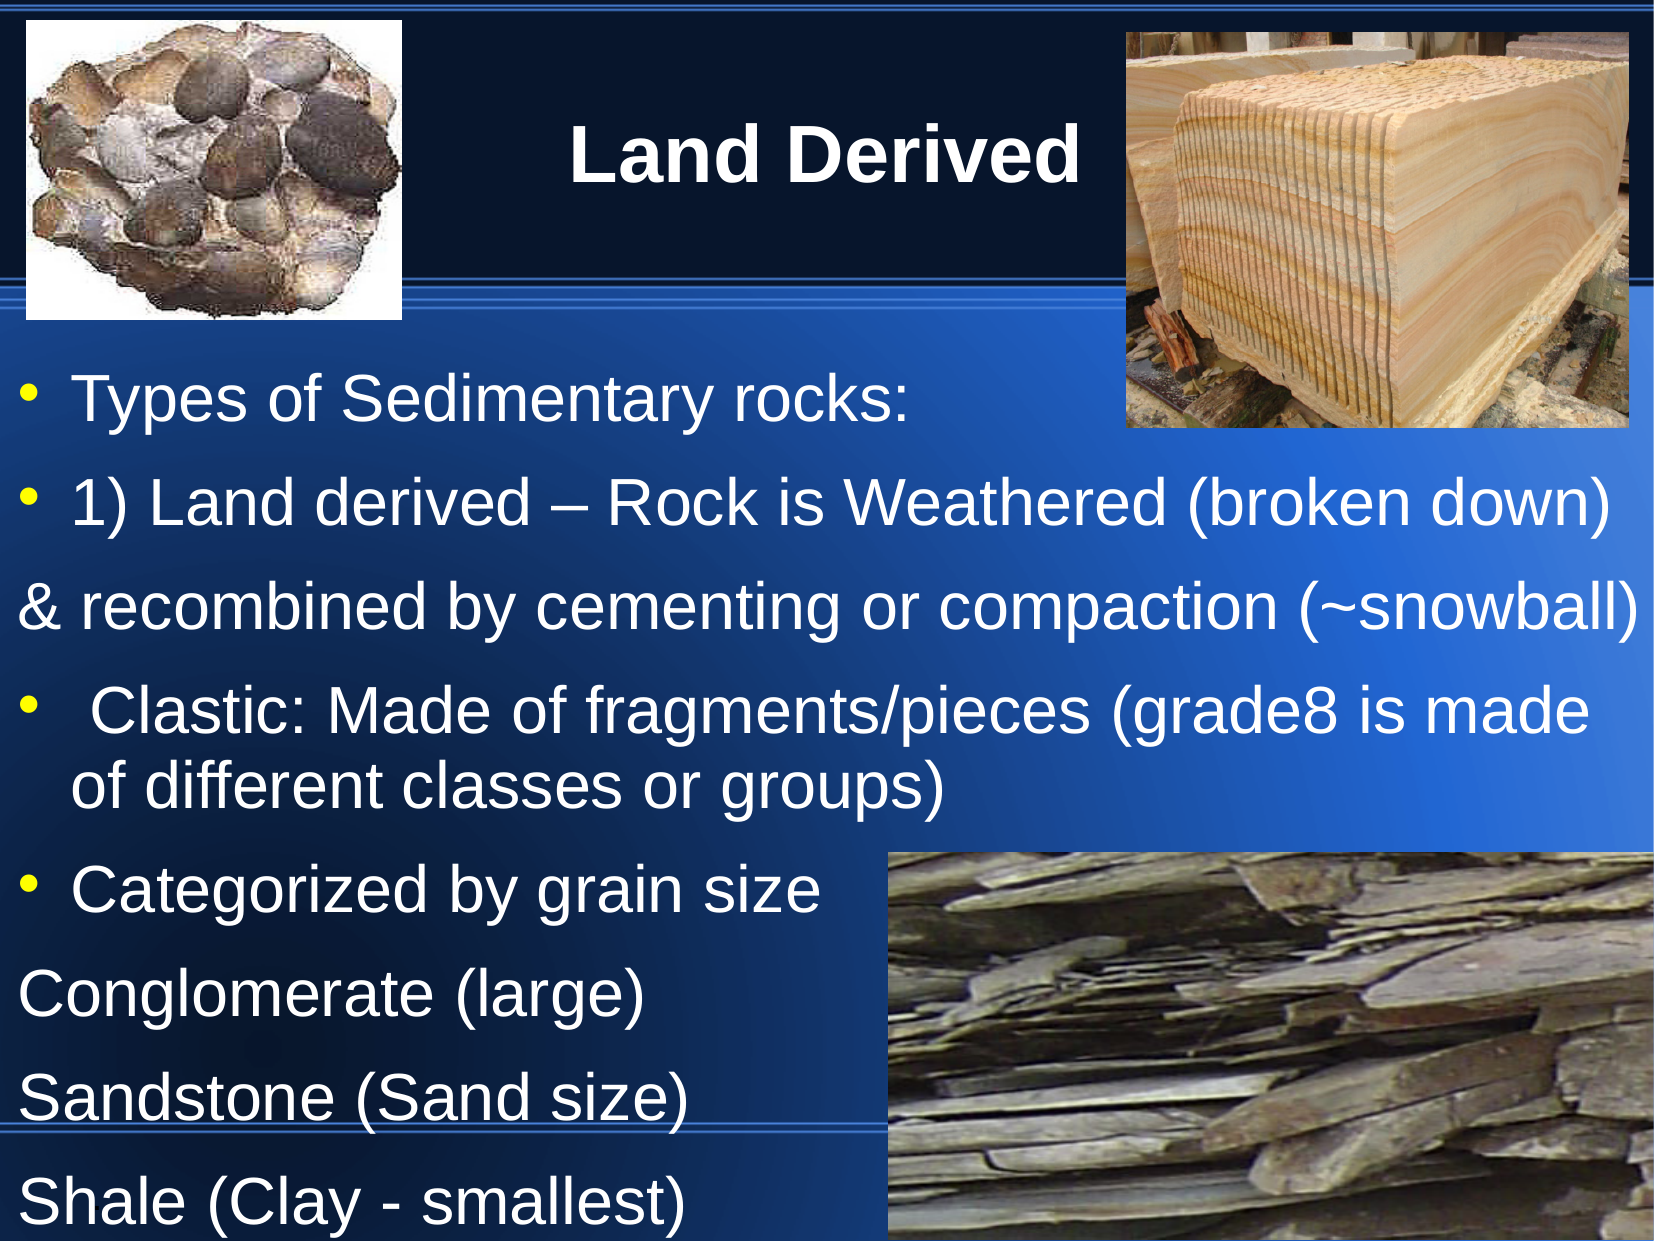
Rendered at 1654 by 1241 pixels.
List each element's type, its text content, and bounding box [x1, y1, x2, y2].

title Land Derived [406, 49, 1121, 257]
text_box . [77, 1170, 118, 1227]
picture [0, 852, 1654, 1241]
picture [0, 0, 1654, 428]
list Types of Sedimentary rocks: 1) Land derived – Rock is Weathered (broken down) & recombined by cementing or compaction (~snowball) Clastic: Made of fragments/pieces (grade8 is made of different classes or groups) Categorized by grain size Conglomerate (large) Sandstone (Sand size) Shale (Clay - smallest) [0, 357, 1654, 1183]
